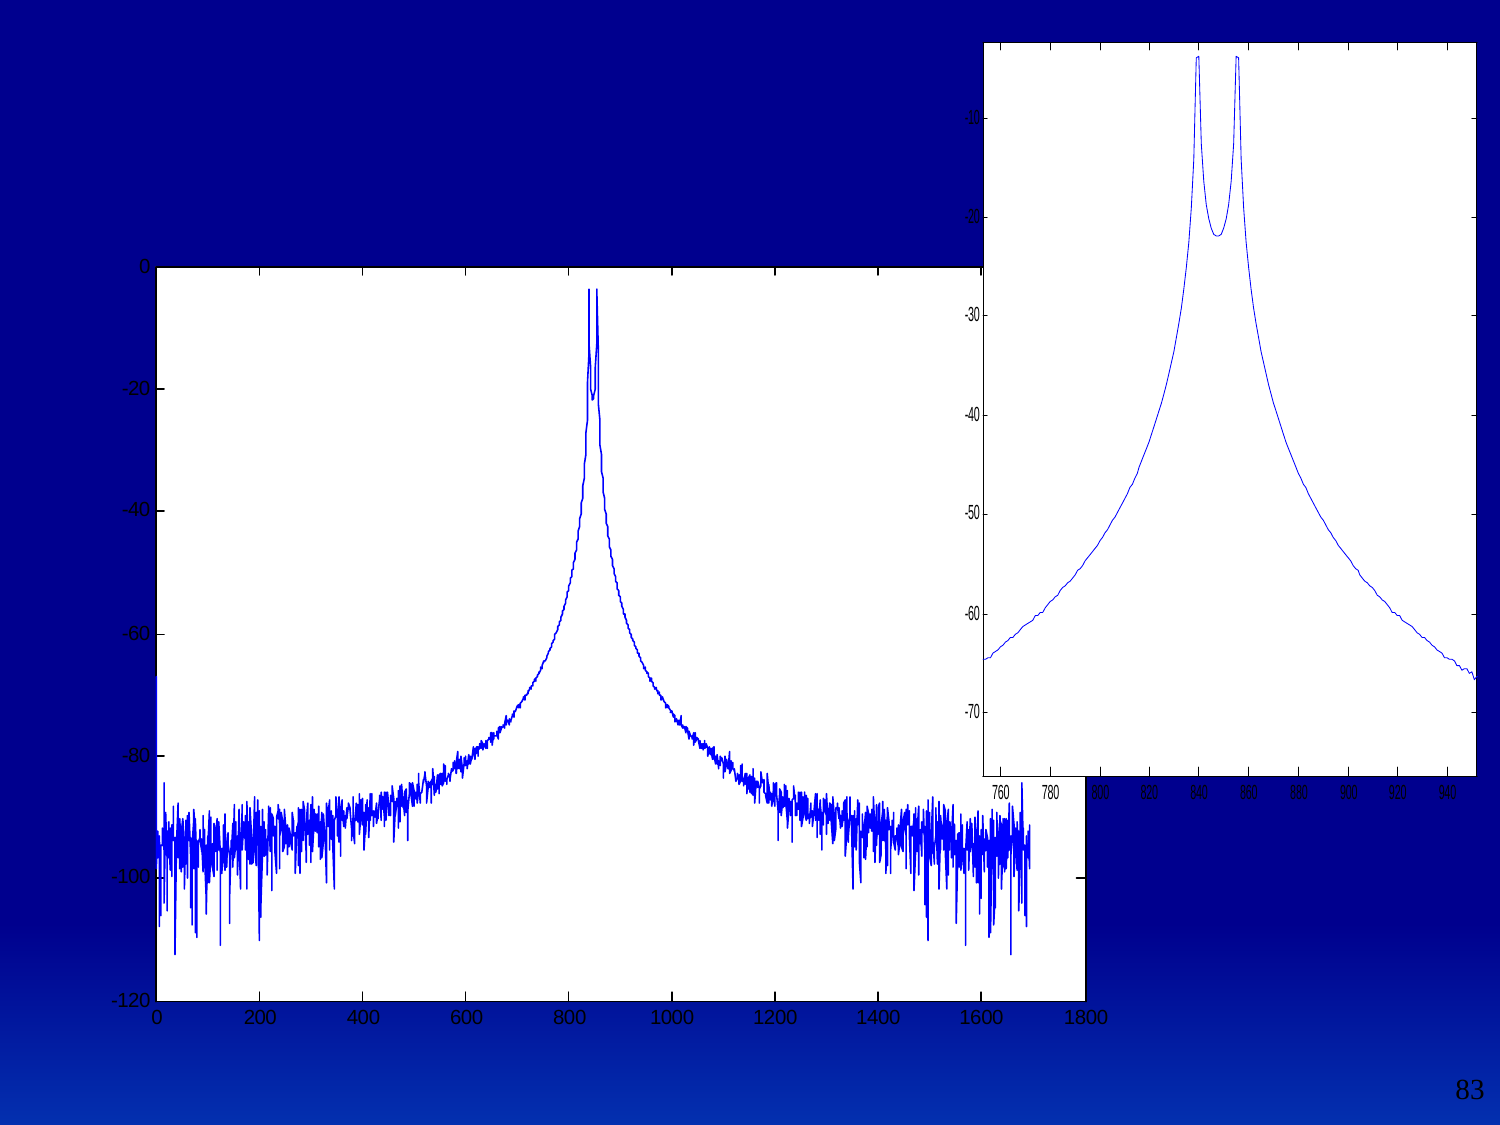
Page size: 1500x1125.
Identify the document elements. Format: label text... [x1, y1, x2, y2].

slide_number 83 [1187, 1049, 1500, 1125]
picture [0, 0, 1500, 1101]
